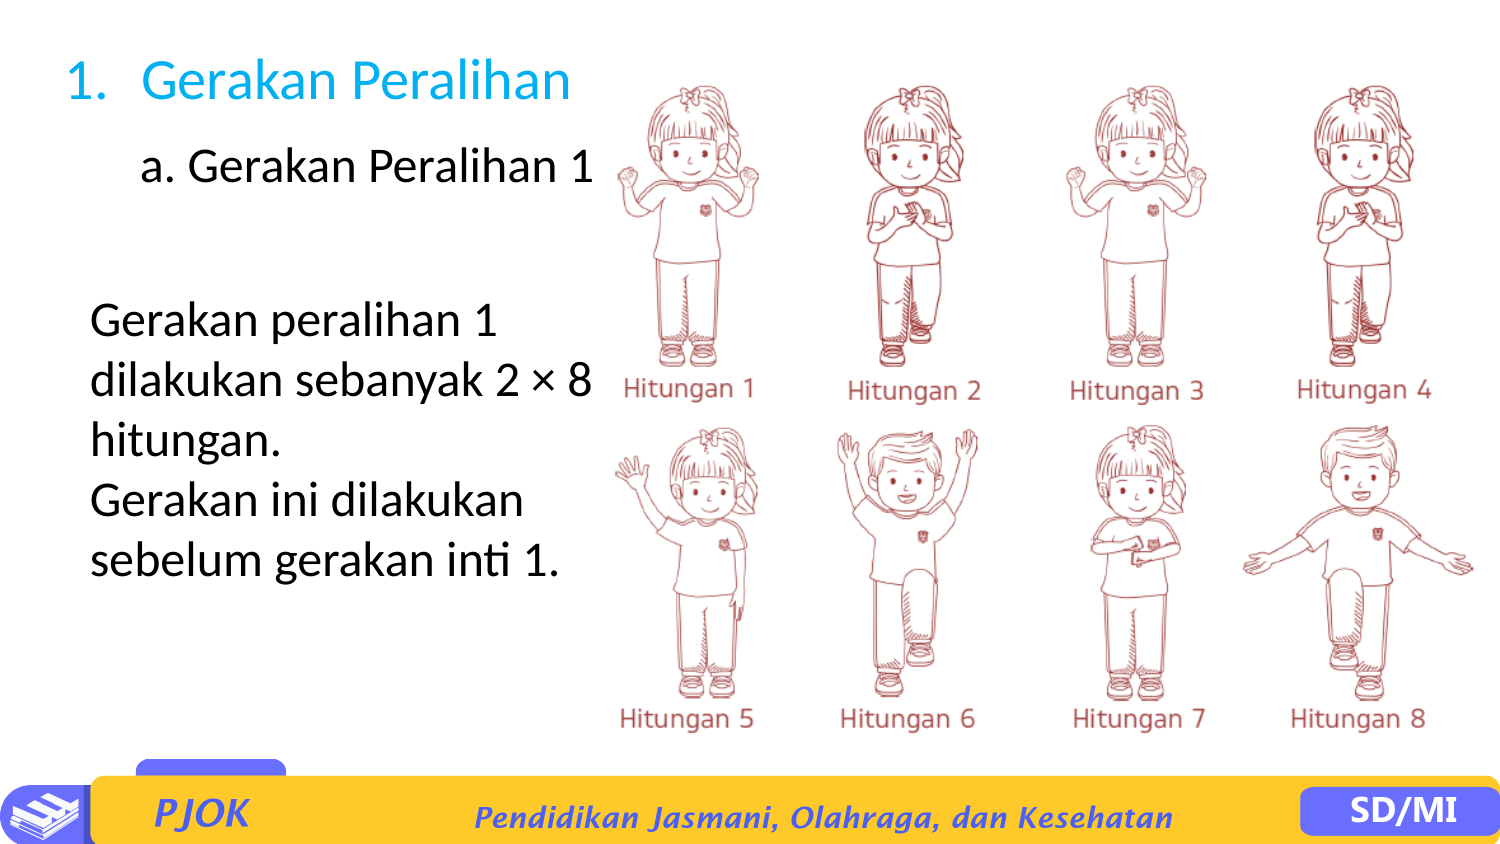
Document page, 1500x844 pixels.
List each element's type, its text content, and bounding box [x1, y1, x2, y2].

text_box Gerakan peralihan 1 dilakukan sebanyak 2 × 8 hitungan. Gerakan ini dilakukan sebelum gerakan inti 1. [74, 278, 567, 594]
text_box a. Gerakan Peralihan 1 [124, 125, 567, 200]
text_box 1. Gerakan Peralihan [49, 34, 1263, 120]
picture [572, 77, 1500, 752]
picture [0, 759, 1500, 844]
